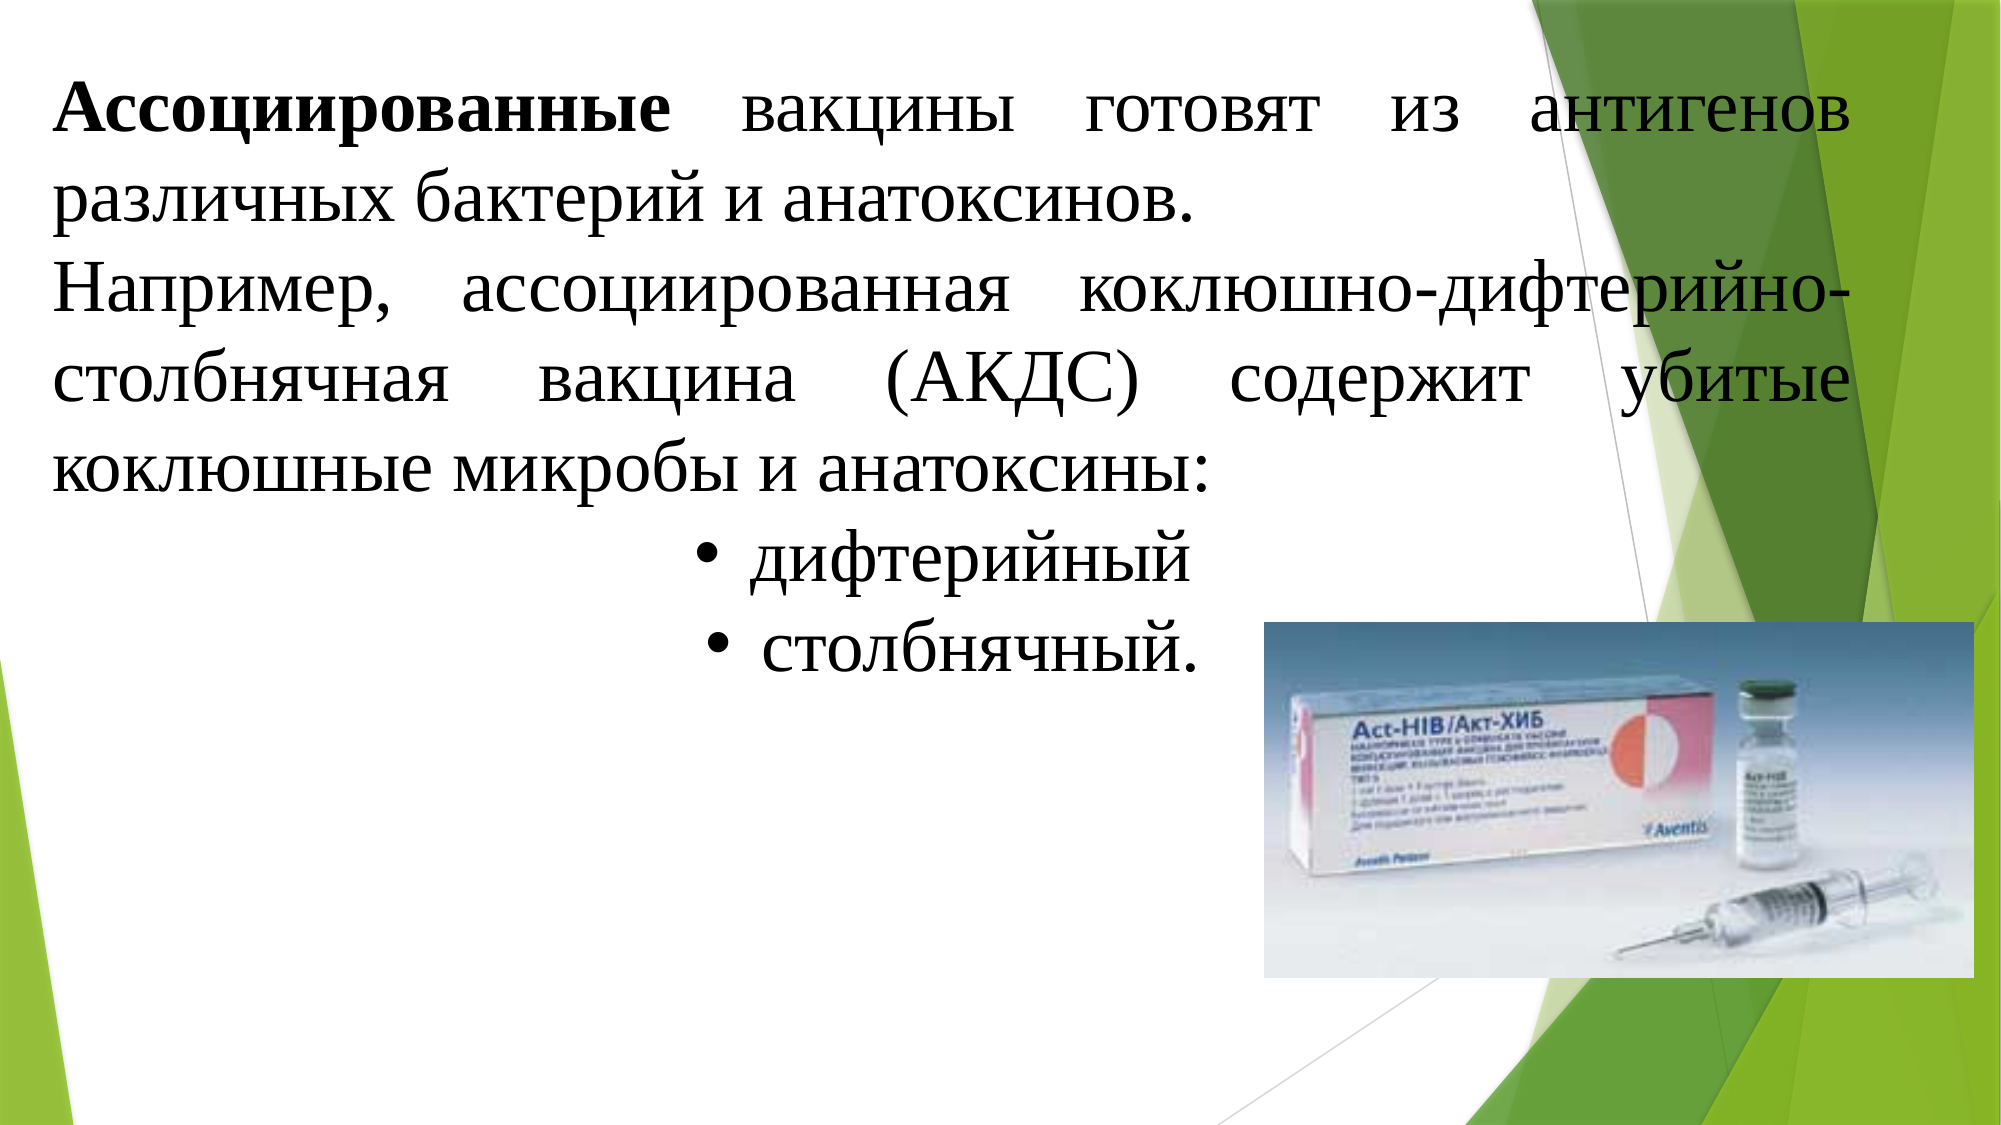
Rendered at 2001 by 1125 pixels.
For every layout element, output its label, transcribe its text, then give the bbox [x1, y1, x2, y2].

picture [1263, 621, 1974, 978]
text_box Ассоциированные вакцины готовят из антигенов различных бактерий и анатоксинов. Например, ассоцииро­ванная коклюшно-дифтерийно-столбнячная вакцина (АКДС) содержит убитые коклюшные микробы и анаток­сины: дифтерийный столбнячный. [37, 49, 1919, 695]
